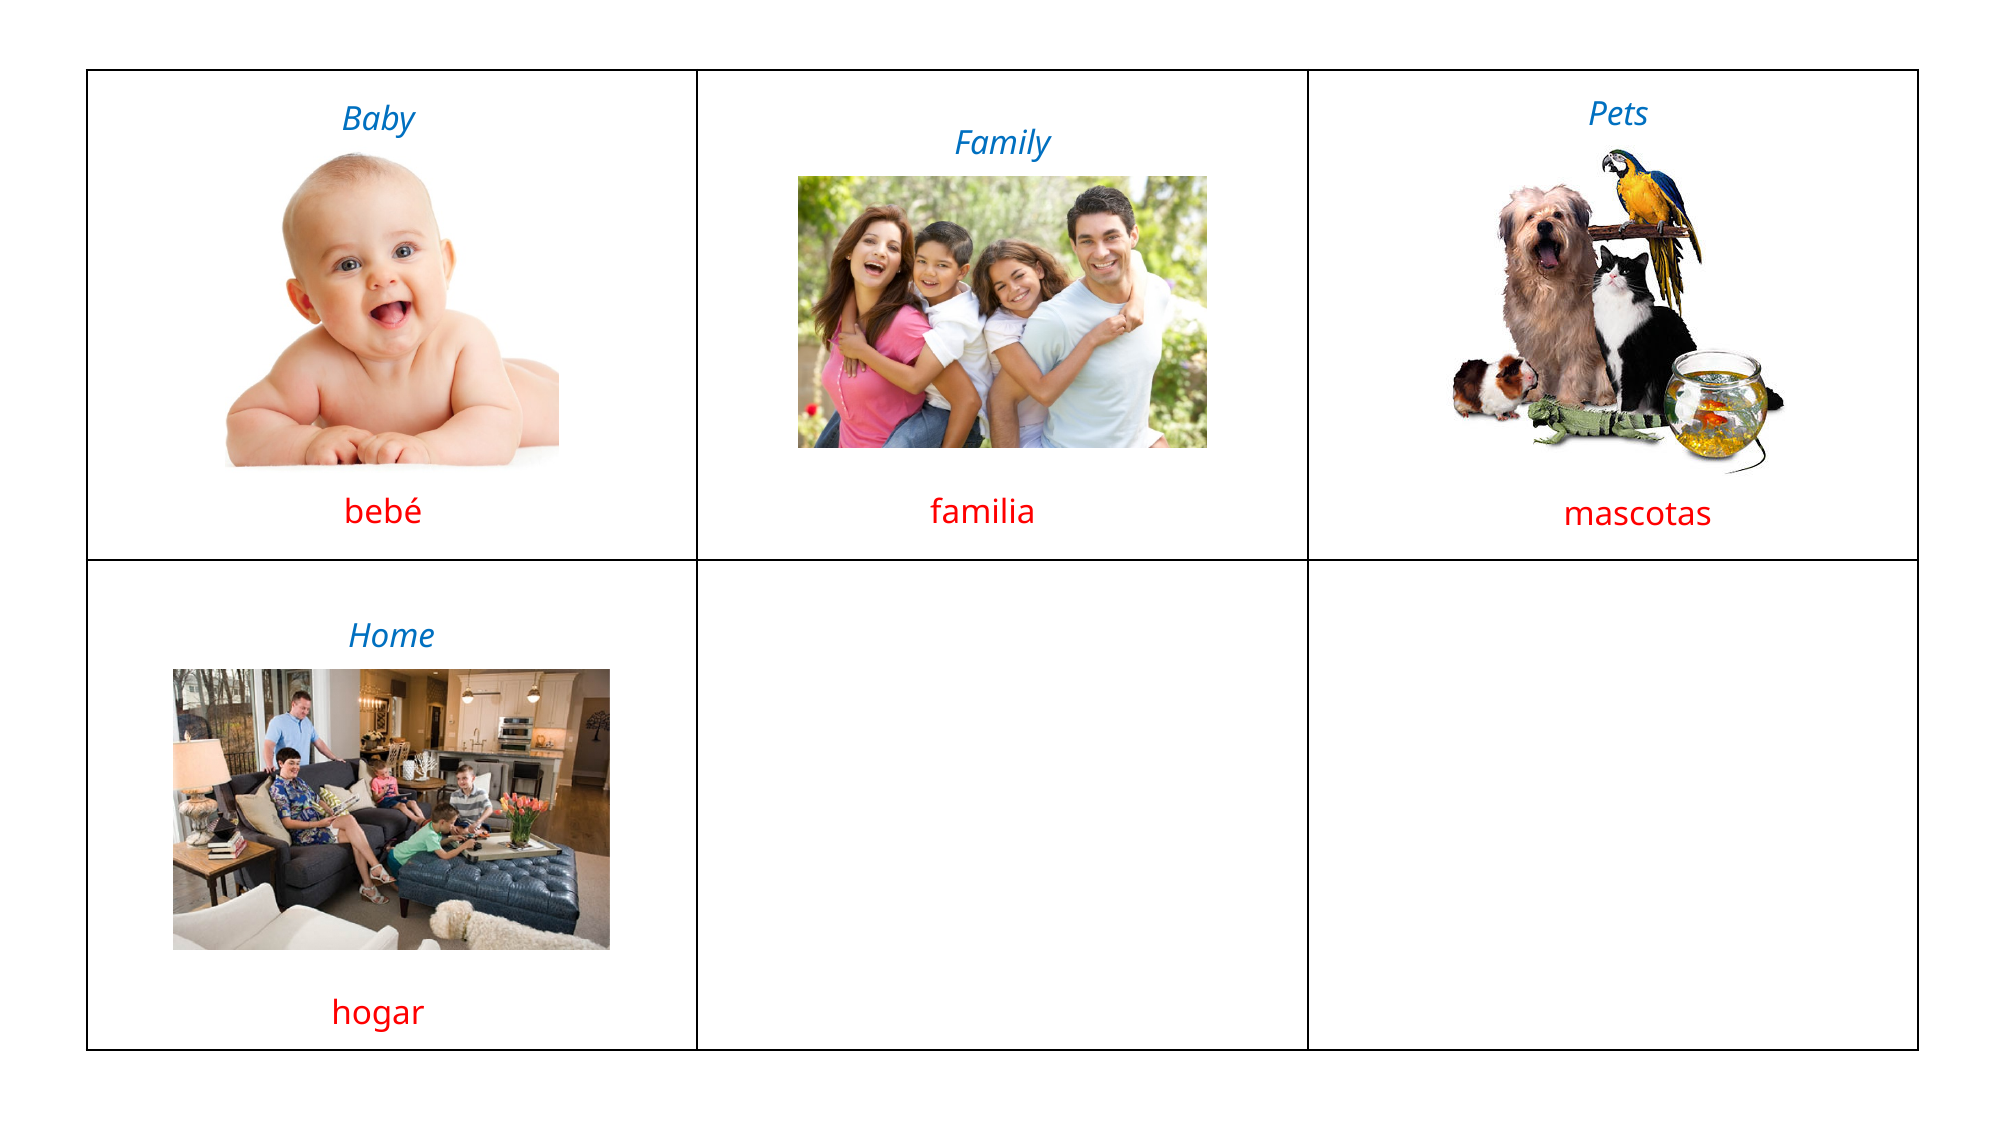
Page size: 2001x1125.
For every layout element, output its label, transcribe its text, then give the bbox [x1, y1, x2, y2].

table_header [698, 71, 1307, 559]
text_box familia [846, 483, 1119, 538]
text_box mascotas [1501, 484, 1774, 540]
text_box hogar [242, 983, 515, 1039]
picture [173, 669, 610, 950]
text_box Pets [1482, 85, 1755, 140]
text_box Baby [242, 90, 515, 145]
picture [225, 145, 559, 479]
text_box Home [255, 607, 528, 662]
table_cell [1309, 561, 1917, 1049]
table_cell [88, 561, 696, 1049]
text_box bebé [247, 483, 520, 538]
picture [1446, 145, 1790, 477]
table_header [1309, 71, 1917, 559]
table_cell [698, 561, 1307, 1049]
text_box Family [866, 113, 1139, 169]
picture [798, 176, 1207, 449]
table_header [88, 71, 696, 559]
